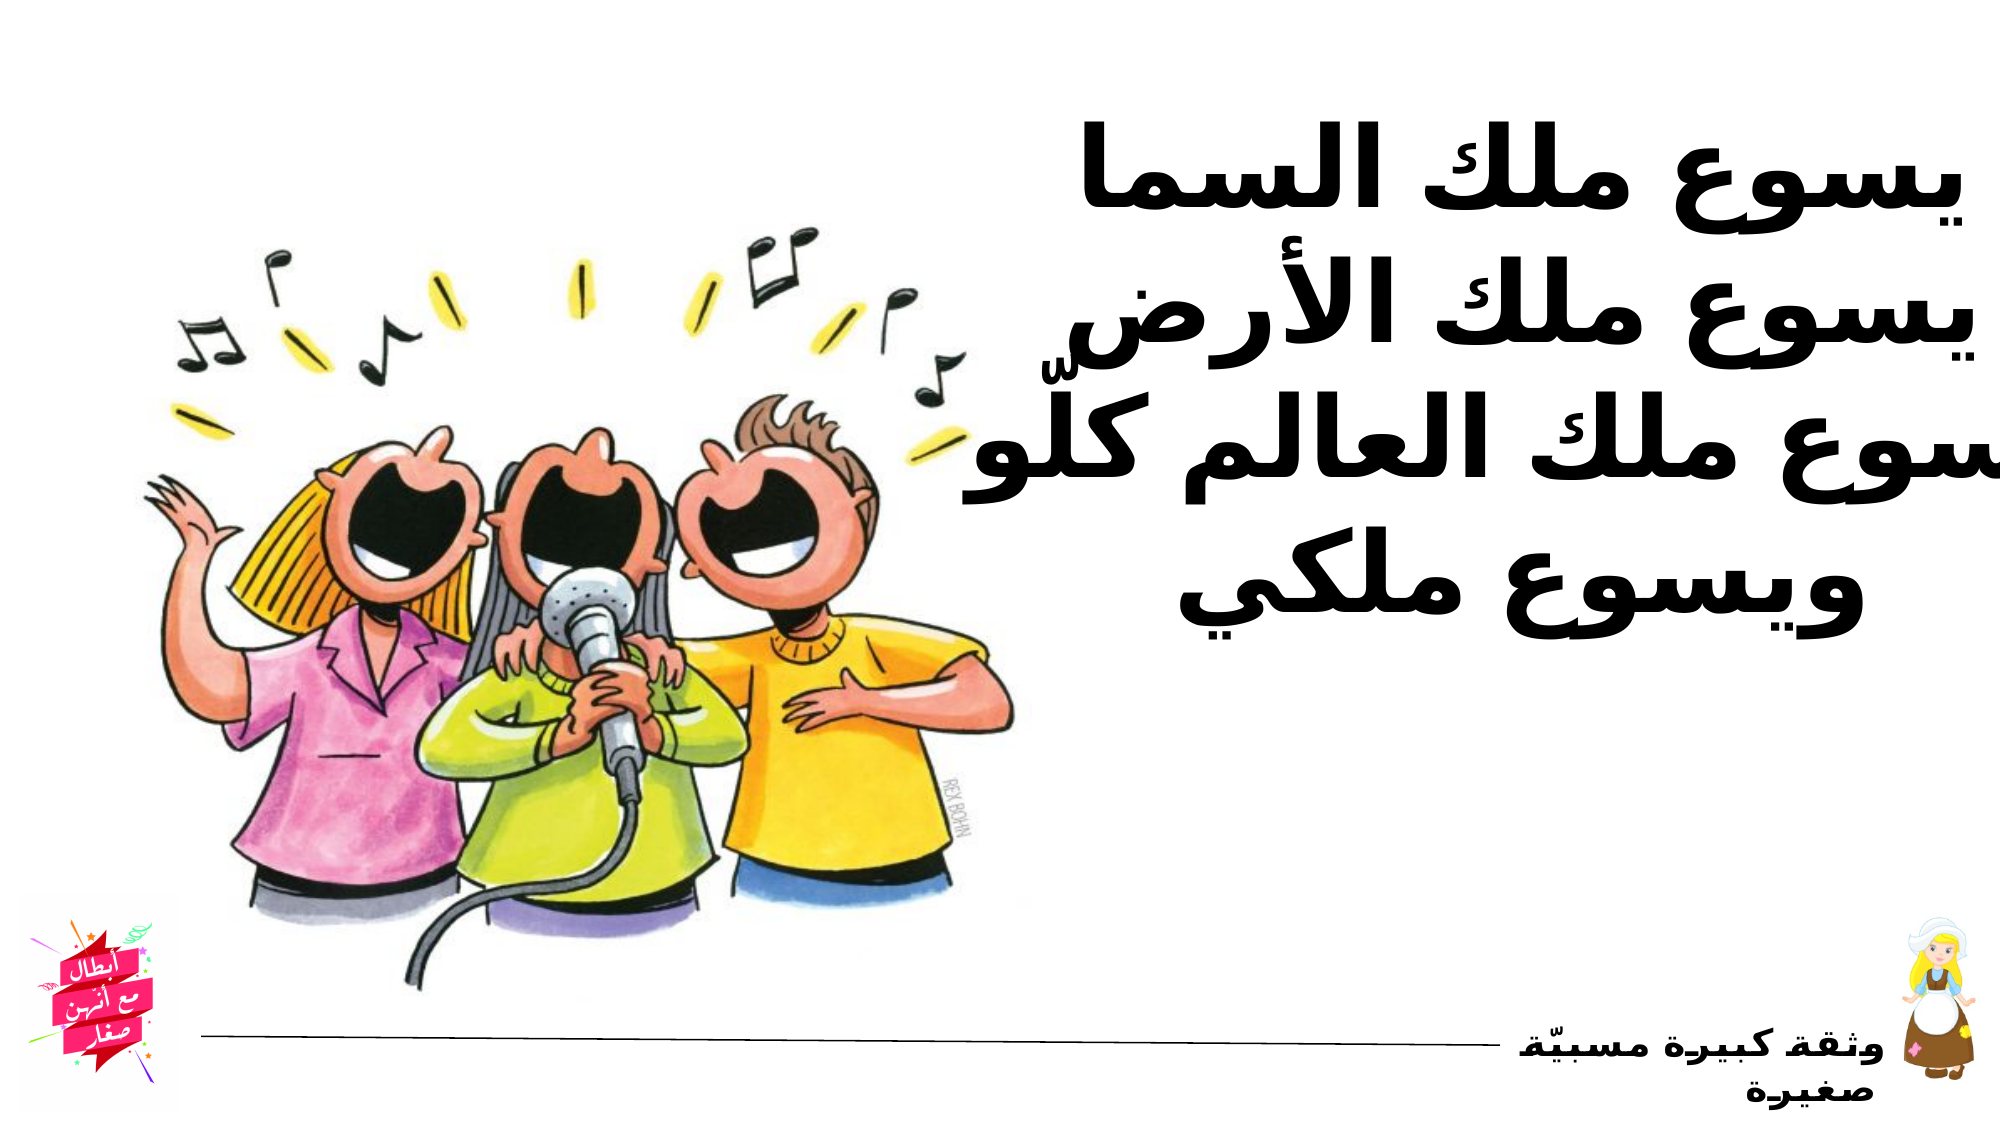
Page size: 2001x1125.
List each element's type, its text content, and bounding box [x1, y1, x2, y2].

picture [20, 222, 1032, 1112]
picture [1890, 912, 1989, 1085]
text_box وثقة كبيرة مسبيّة صغيرة [1453, 1011, 1904, 1125]
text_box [200, 1036, 1501, 1046]
text_box يسوع ملك السما يسوع ملك الأرض يسوع ملك العالم كلّو ويسوع ملكي [952, 87, 2000, 643]
